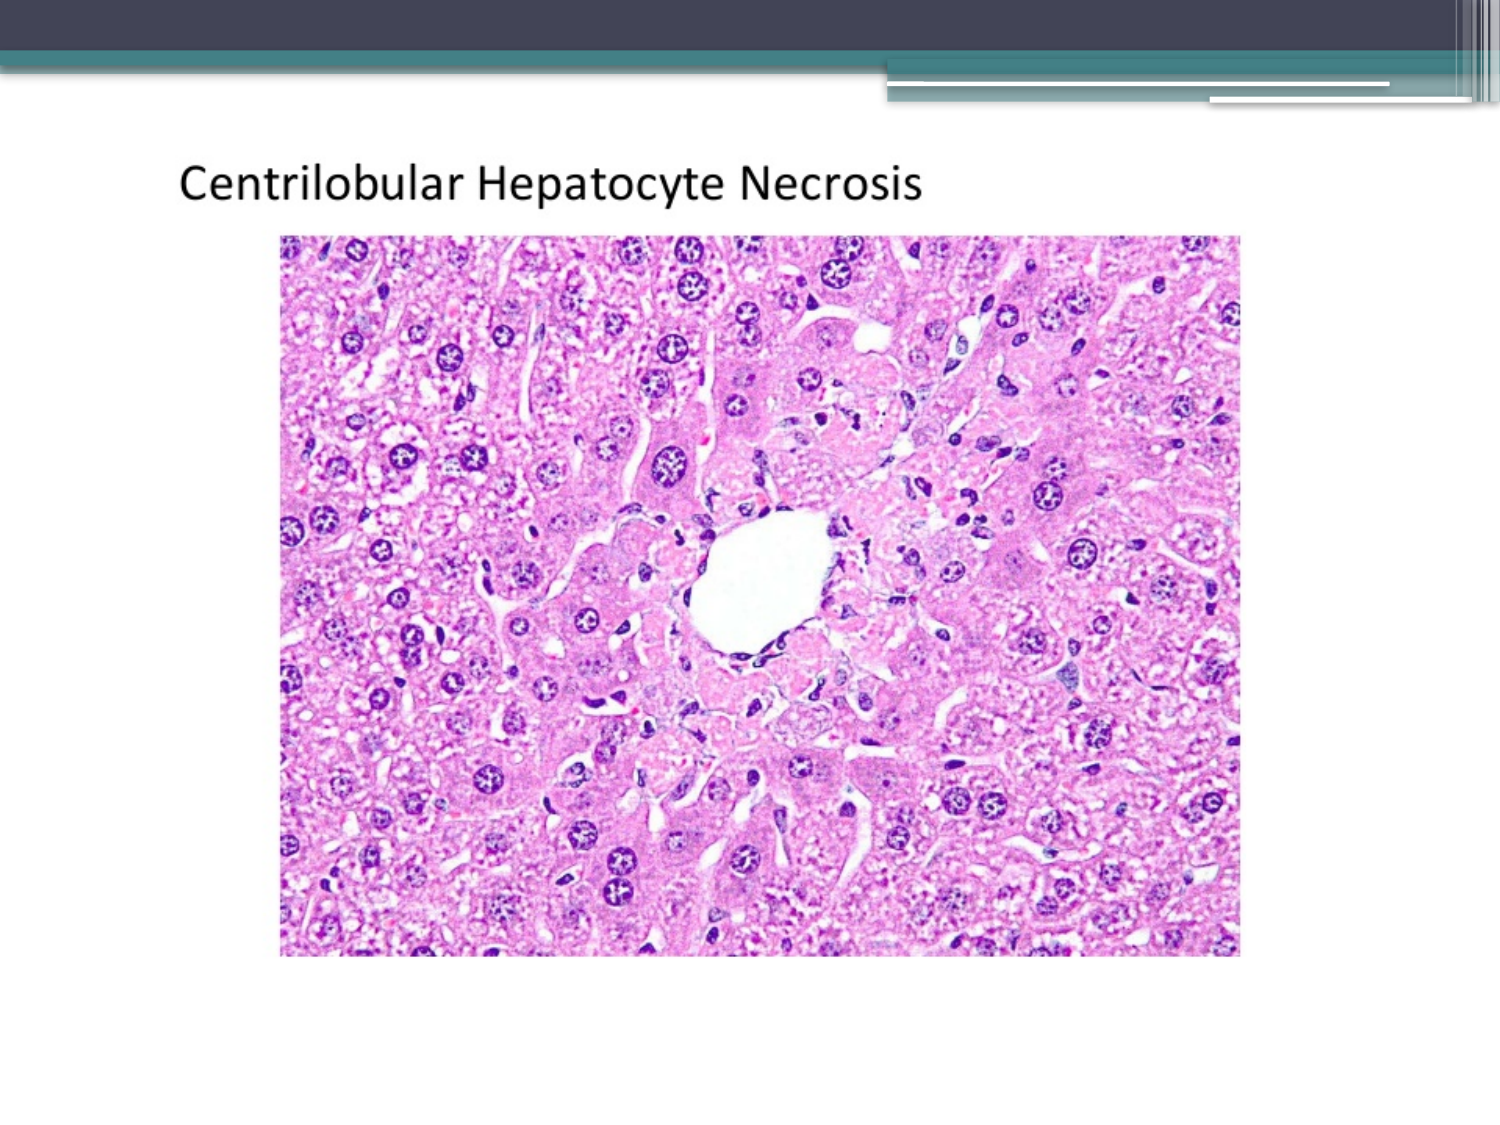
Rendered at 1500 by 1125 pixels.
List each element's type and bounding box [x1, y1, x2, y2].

picture [159, 125, 1247, 1008]
